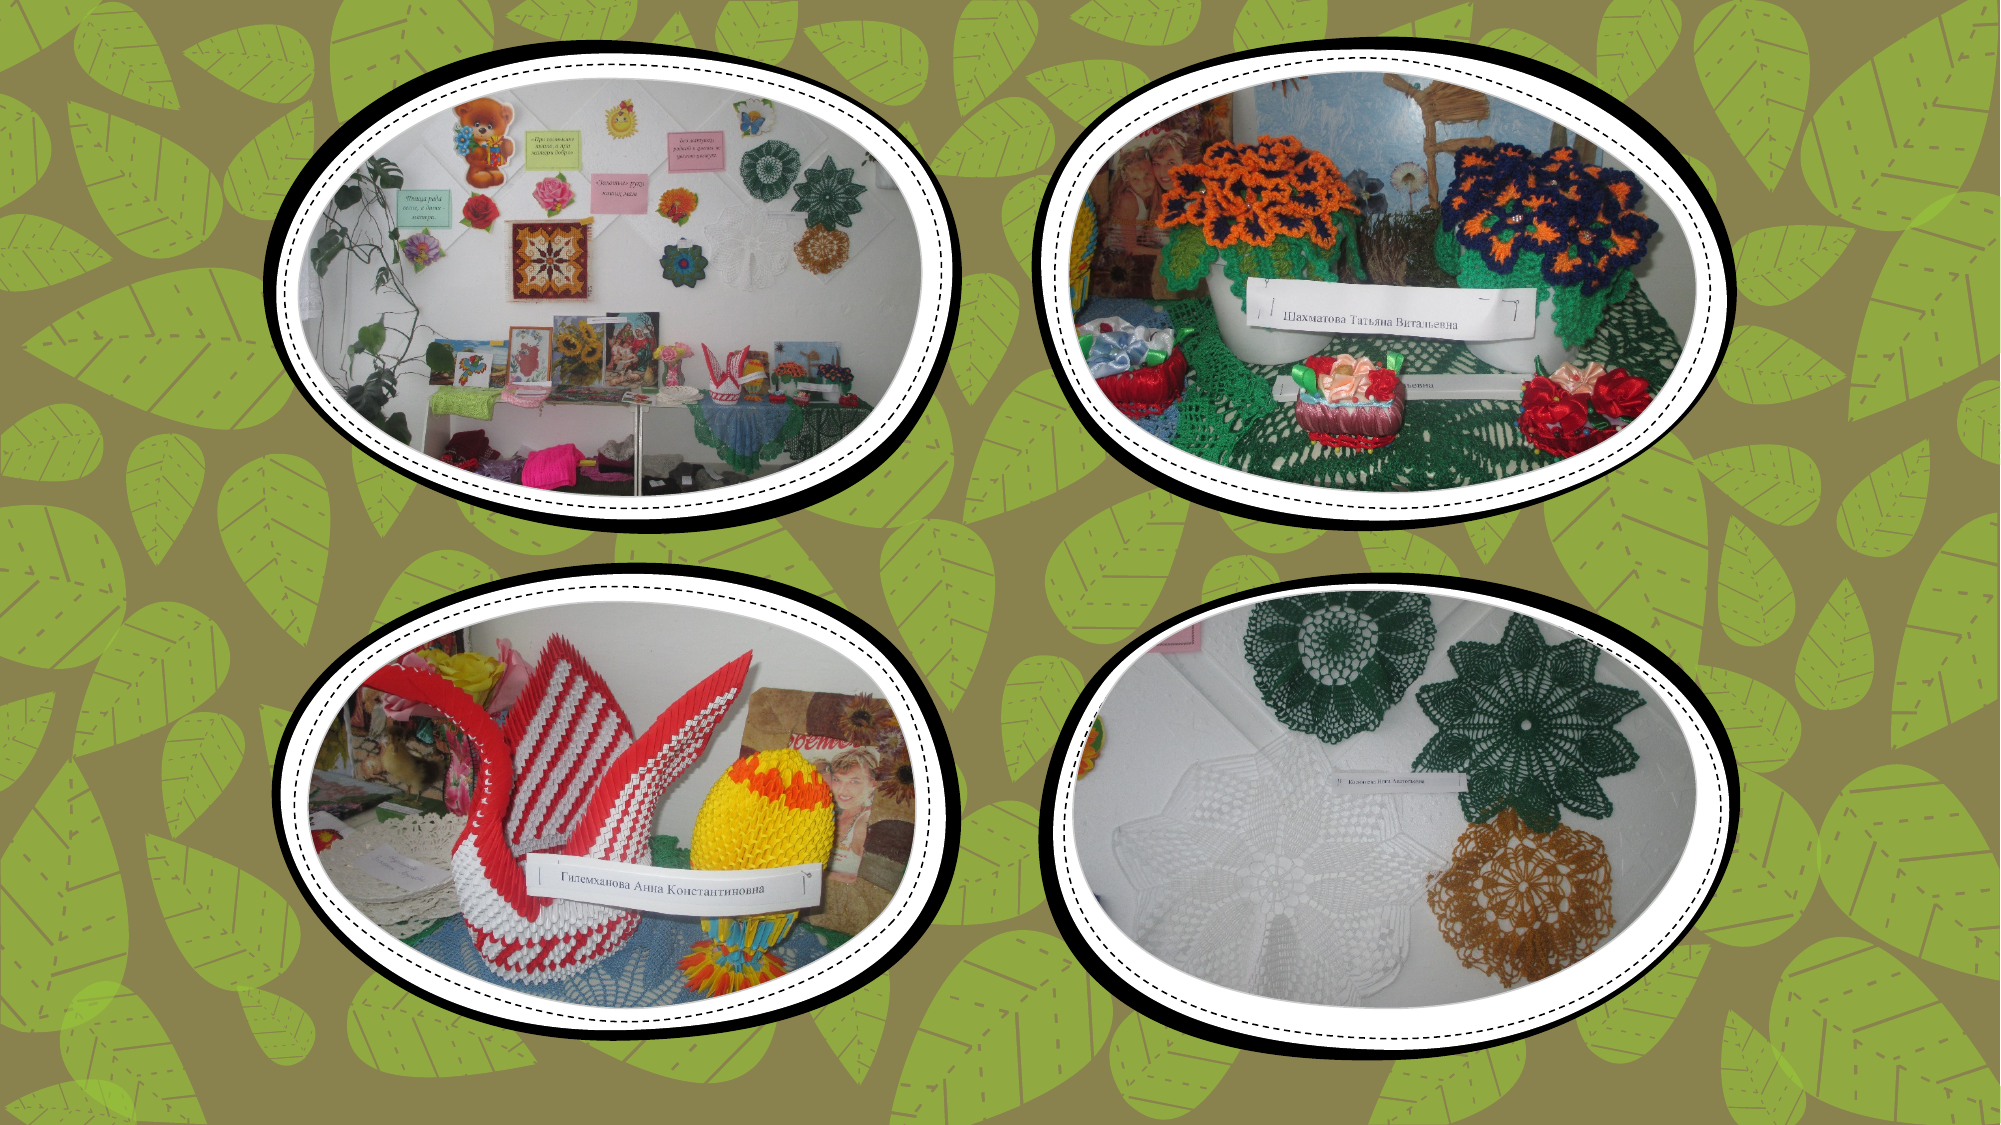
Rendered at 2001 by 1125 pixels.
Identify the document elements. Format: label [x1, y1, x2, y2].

picture [1068, 71, 1697, 493]
picture [307, 601, 916, 1009]
picture [298, 78, 922, 497]
picture [1072, 589, 1697, 1009]
